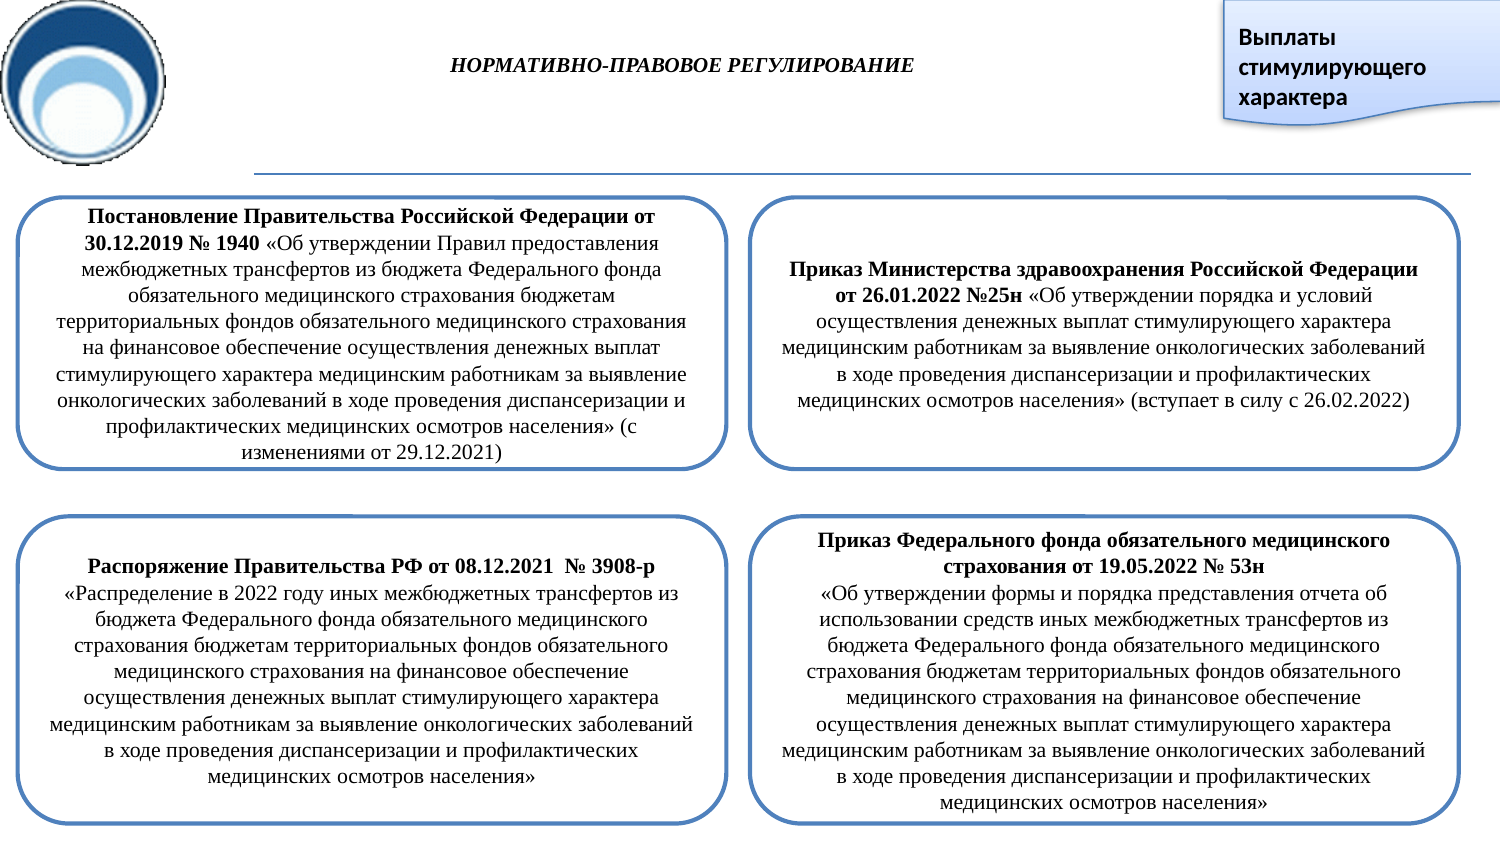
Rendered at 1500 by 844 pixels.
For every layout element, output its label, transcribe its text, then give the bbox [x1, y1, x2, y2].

text_box Постановление Правительства Российской Федерации от 30.12.2019 № 1940 «Об утверждении Правил предоставления межбюджетных трансфертов из бюджета Федерального фонда обязательного медицинского страхования бюджетам территориальных фондов обязательного медицинского страхования на финансовое обеспечение осуществления денежных выплат стимулирующего характера медицинским работникам за выявление онкологических заболеваний в ходе проведения диспансеризации и профилактических медицинских осмотров населения» (с изменениями от 29.12.2021) [15, 195, 729, 472]
picture [0, 0, 166, 166]
text_box Распоряжение Правительства РФ от 08.12.2021 № 3908-р «Распределение в 2022 году иных межбюджетных трансфертов из бюджета Федерального фонда обязательного медицинского страхования бюджетам территориальных фондов обязательного медицинского страхования на финансовое обеспечение осуществления денежных выплат стимулирующего характера медицинским работникам за выявление онкологических заболеваний в ходе проведения диспансеризации и профилактических медицинских осмотров населения» [15, 514, 729, 826]
text_box Приказ Федерального фонда обязательного медицинского страхования от 19.05.2022 № 53н «Об утверждении формы и порядка представления отчета об использовании средств иных межбюджетных трансфертов из бюджета Федерального фонда обязательного медицинского страхования бюджетам территориальных фондов обязательного медицинского страхования на финансовое обеспечение осуществления денежных выплат стимулирующего характера медицинским работникам за выявление онкологических заболеваний в ходе проведения диспансеризации и профилактических медицинских осмотров населения» [747, 514, 1461, 826]
title Нормативно-правовое регулирование [171, 43, 1199, 112]
text_box Приказ Министерства здравоохранения Российской Федерации от 26.01.2022 №25н «Об утверждении порядка и условий осуществления денежных выплат стимулирующего характера медицинским работникам за выявление онкологических заболеваний в ходе проведения диспансеризации и профилактических медицинских осмотров населения» (вступает в силу с 26.02.2022) [747, 195, 1461, 472]
text_box Выплаты стимулирующего характера [1223, 0, 1500, 126]
slide_number 2 [1074, 823, 1425, 827]
